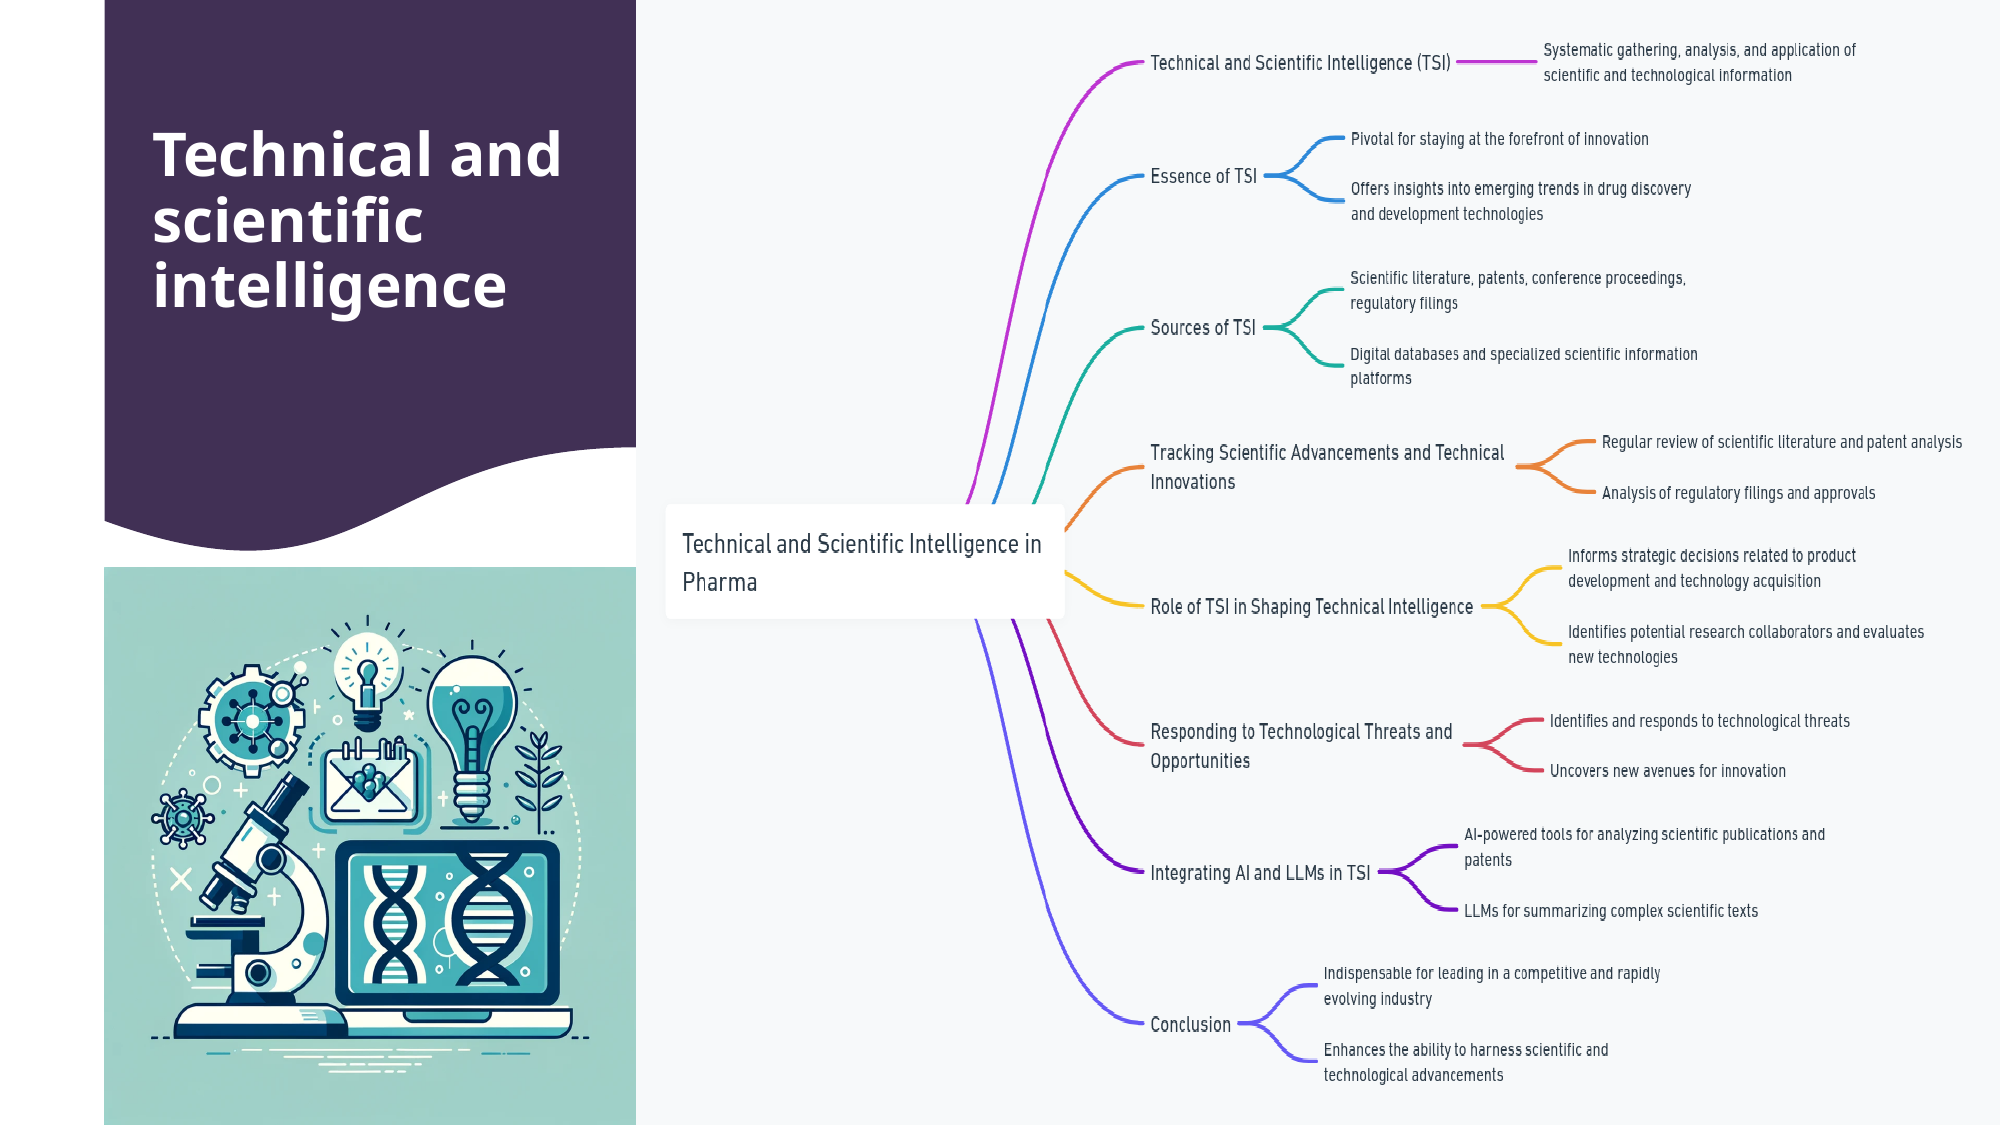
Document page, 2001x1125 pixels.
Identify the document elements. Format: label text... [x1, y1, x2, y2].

text_box [103, 0, 636, 552]
picture [104, 0, 2000, 1125]
title Technical and scientific intelligence [137, 28, 604, 417]
